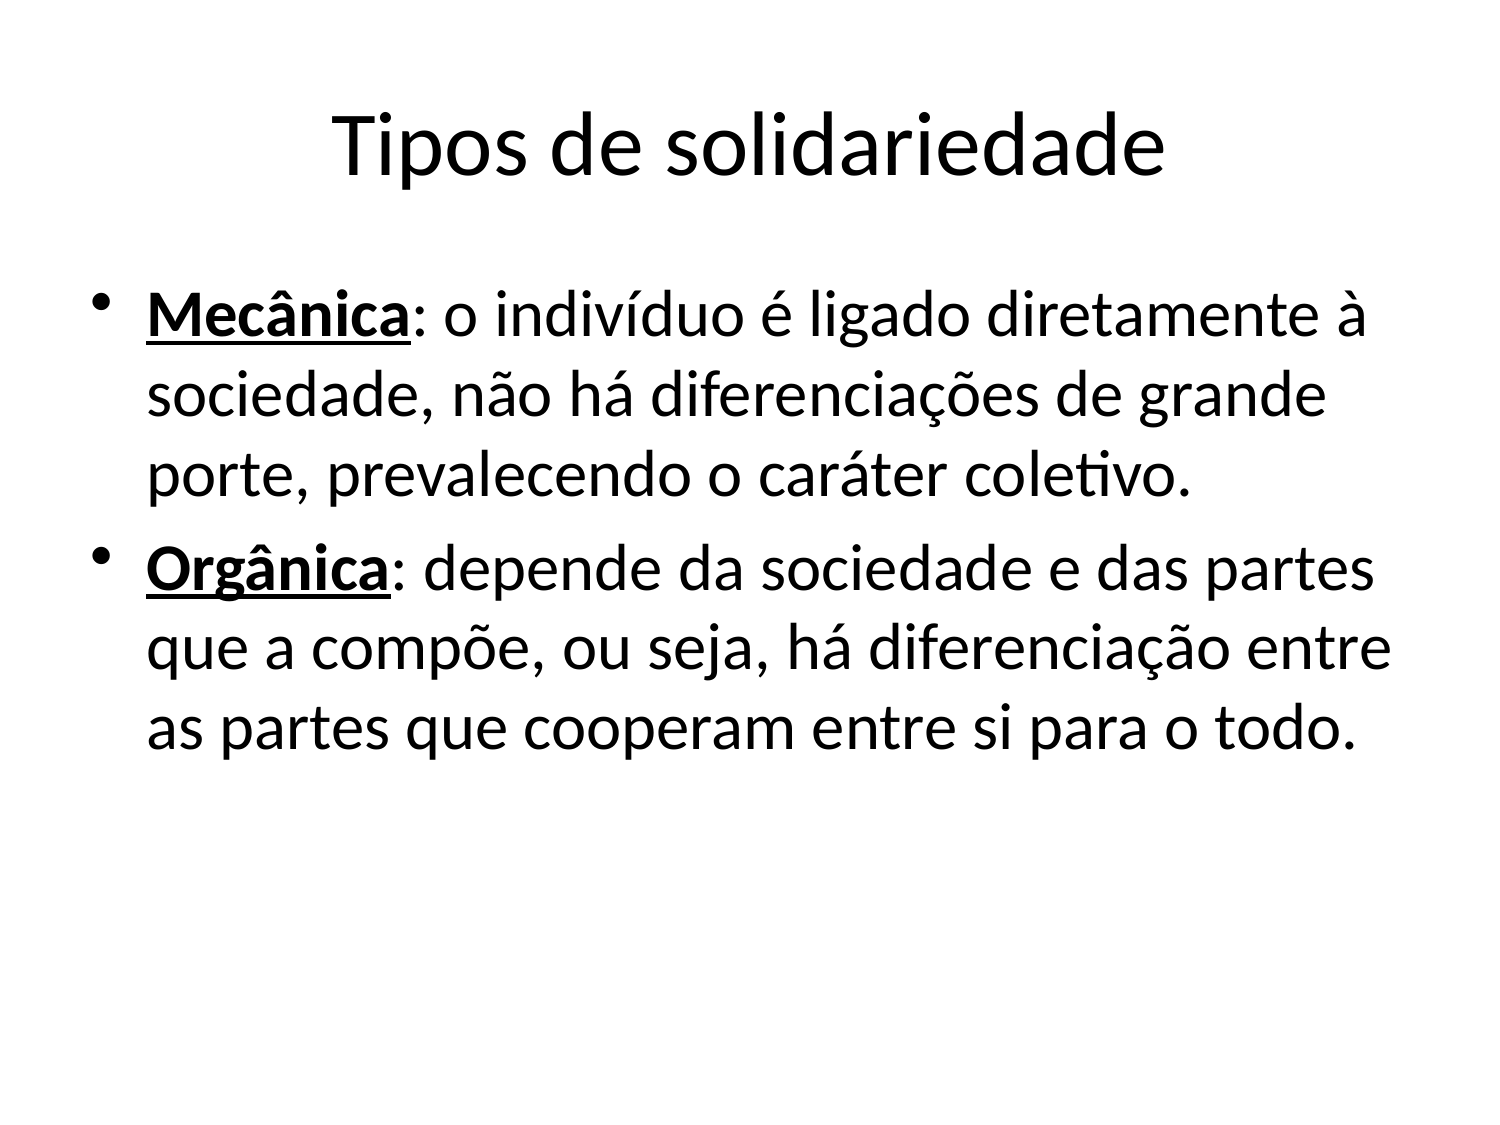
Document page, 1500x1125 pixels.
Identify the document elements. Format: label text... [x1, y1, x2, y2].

title Tipos de solidariedade [74, 44, 1426, 233]
list Mecânica: o indivíduo é ligado diretamente à sociedade, não há diferenciações de grande porte, prevalecendo o caráter coletivo. Orgânica: depende da sociedade e das partes que a compõe, ou seja, há diferenciação entre as partes que cooperam entre si para o todo. [74, 262, 1426, 1006]
